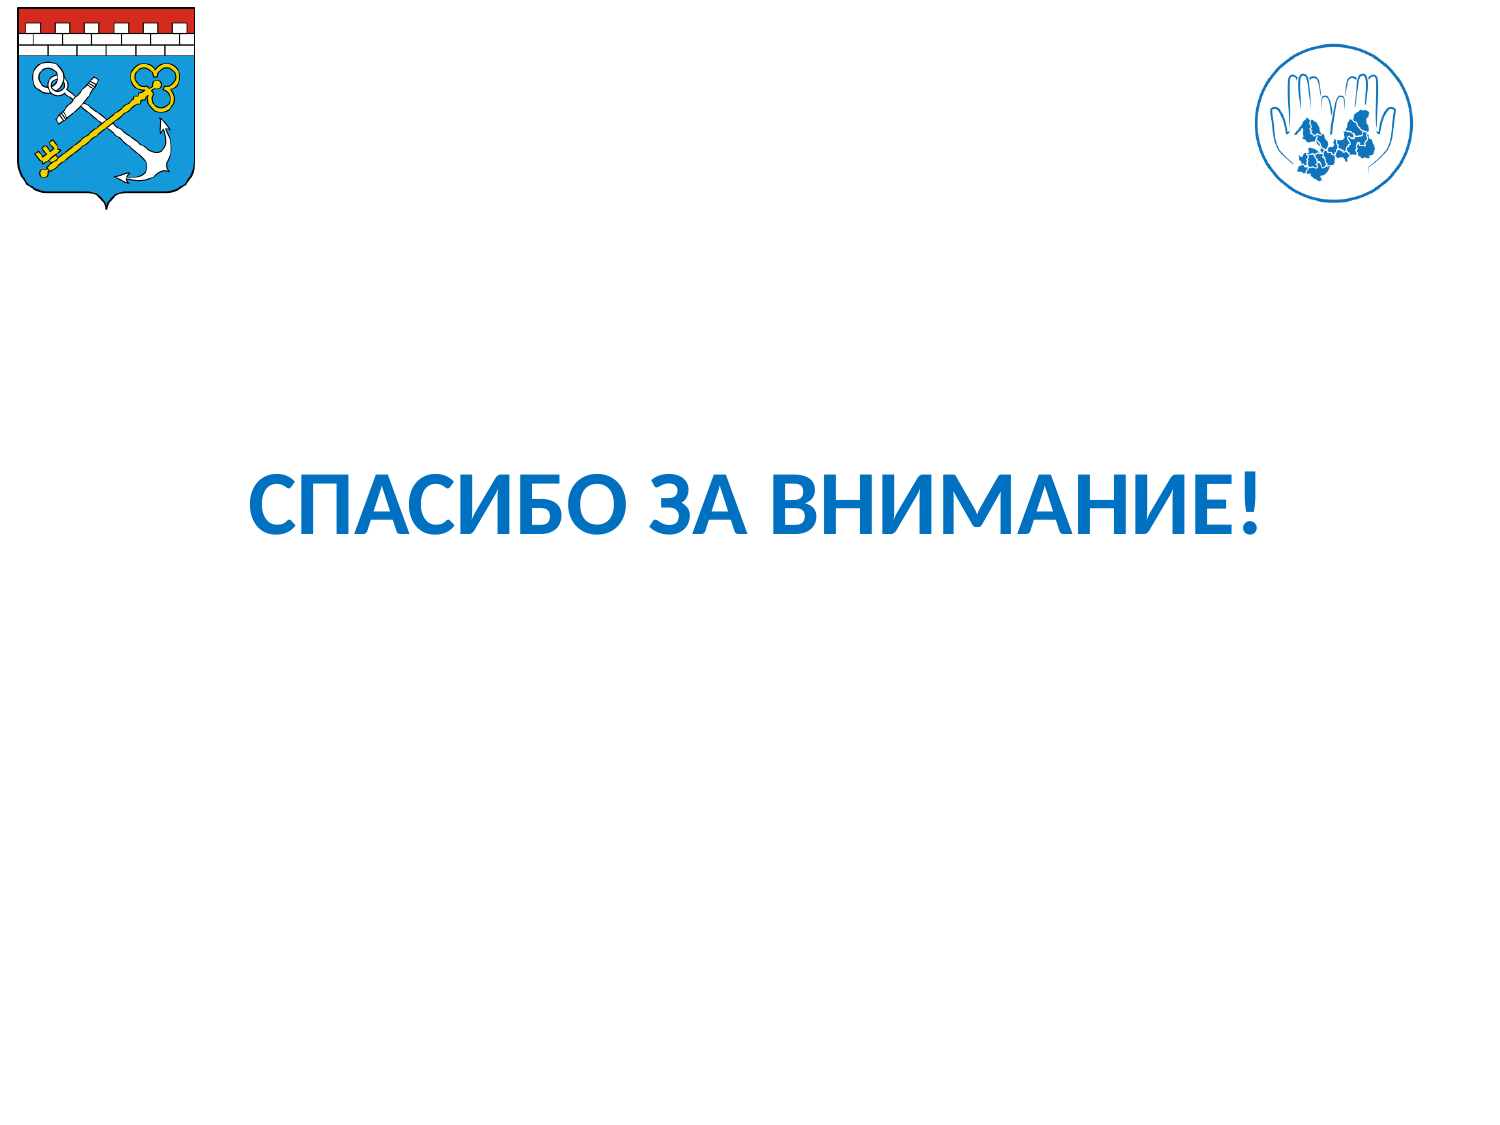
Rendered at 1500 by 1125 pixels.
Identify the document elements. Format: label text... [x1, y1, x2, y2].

title СПАСИБО ЗА ВНИМАНИЕ! [224, 172, 1312, 823]
picture [17, 6, 195, 210]
picture [1167, 7, 1500, 239]
